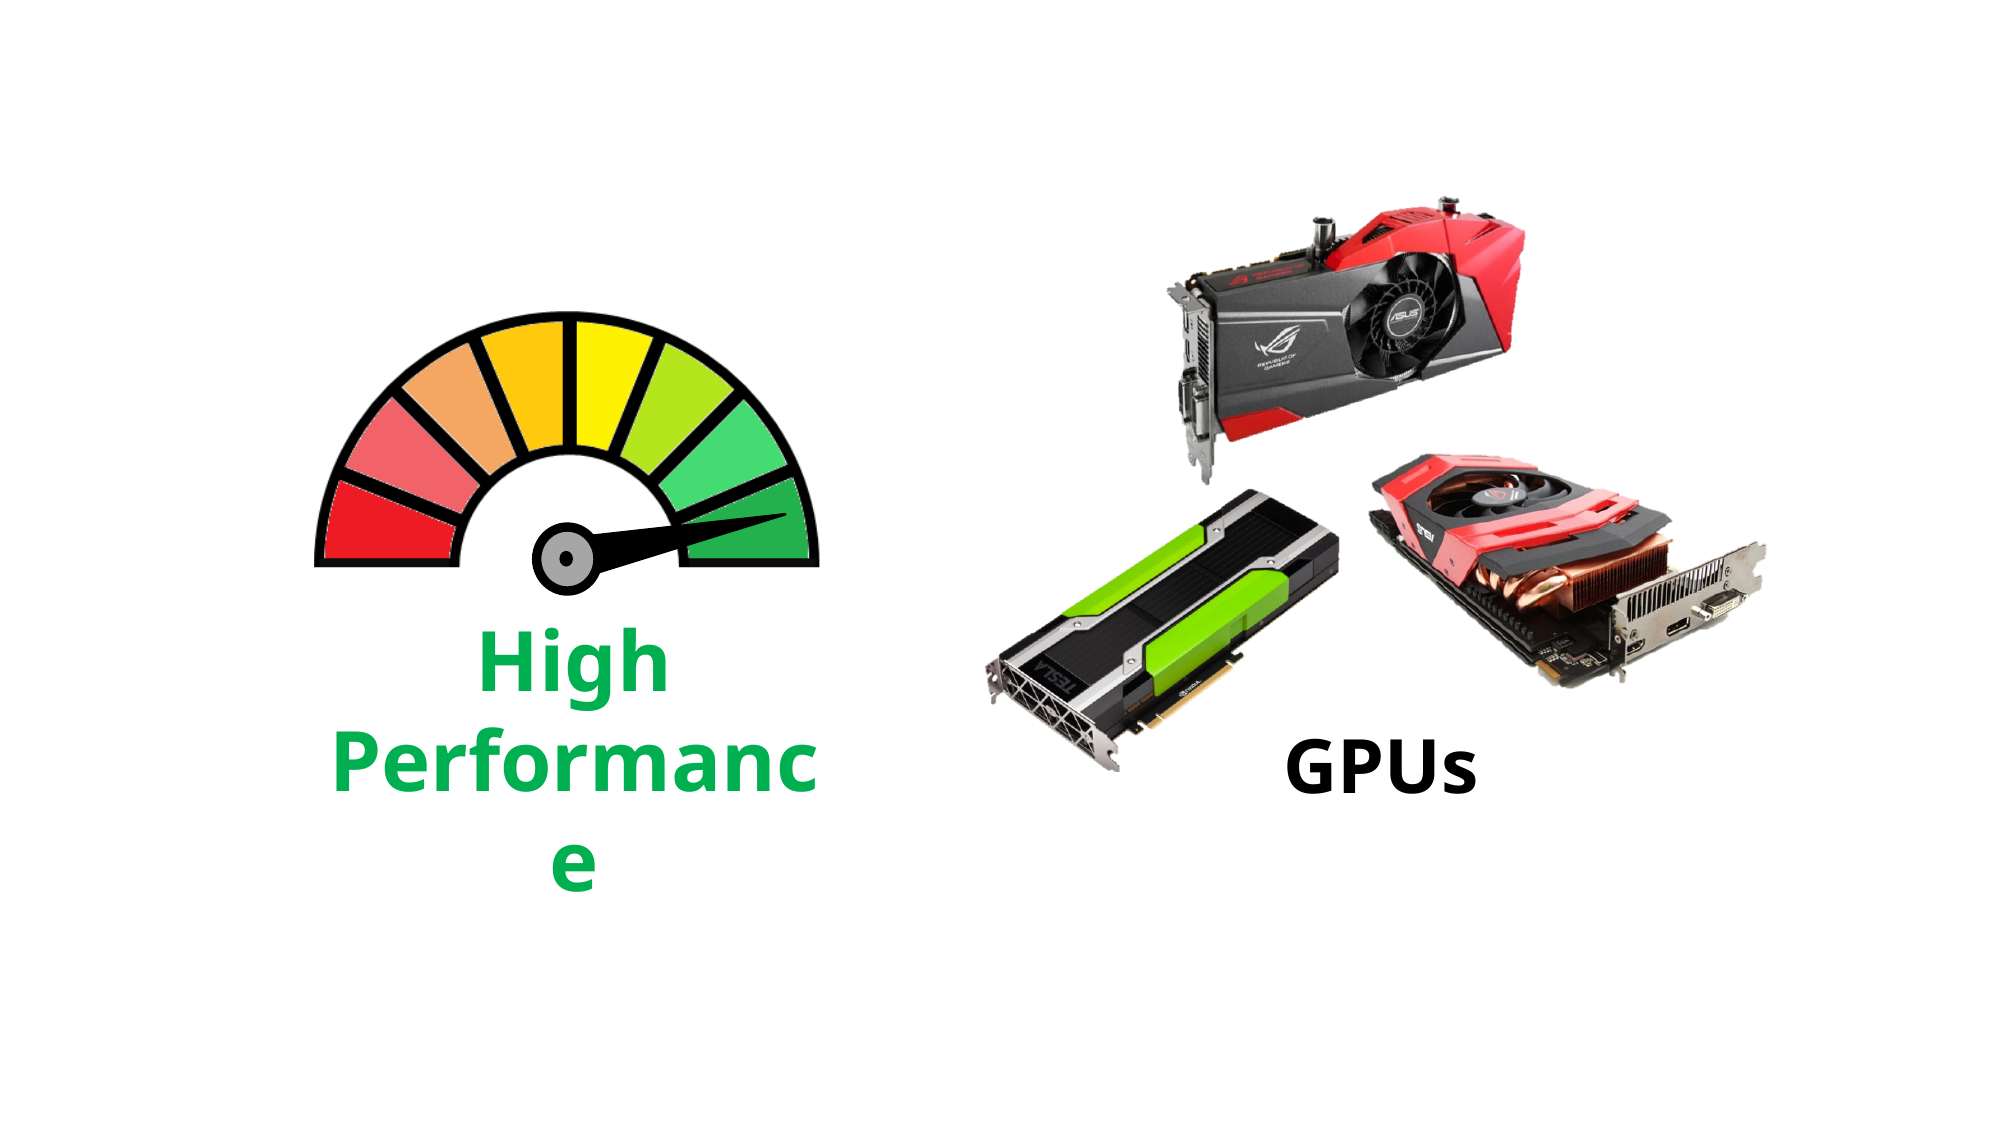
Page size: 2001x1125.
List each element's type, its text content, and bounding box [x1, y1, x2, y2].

picture [314, 310, 846, 607]
picture [980, 190, 1774, 772]
text_box GPUs [1268, 711, 1534, 816]
text_box High Performance [303, 600, 845, 916]
